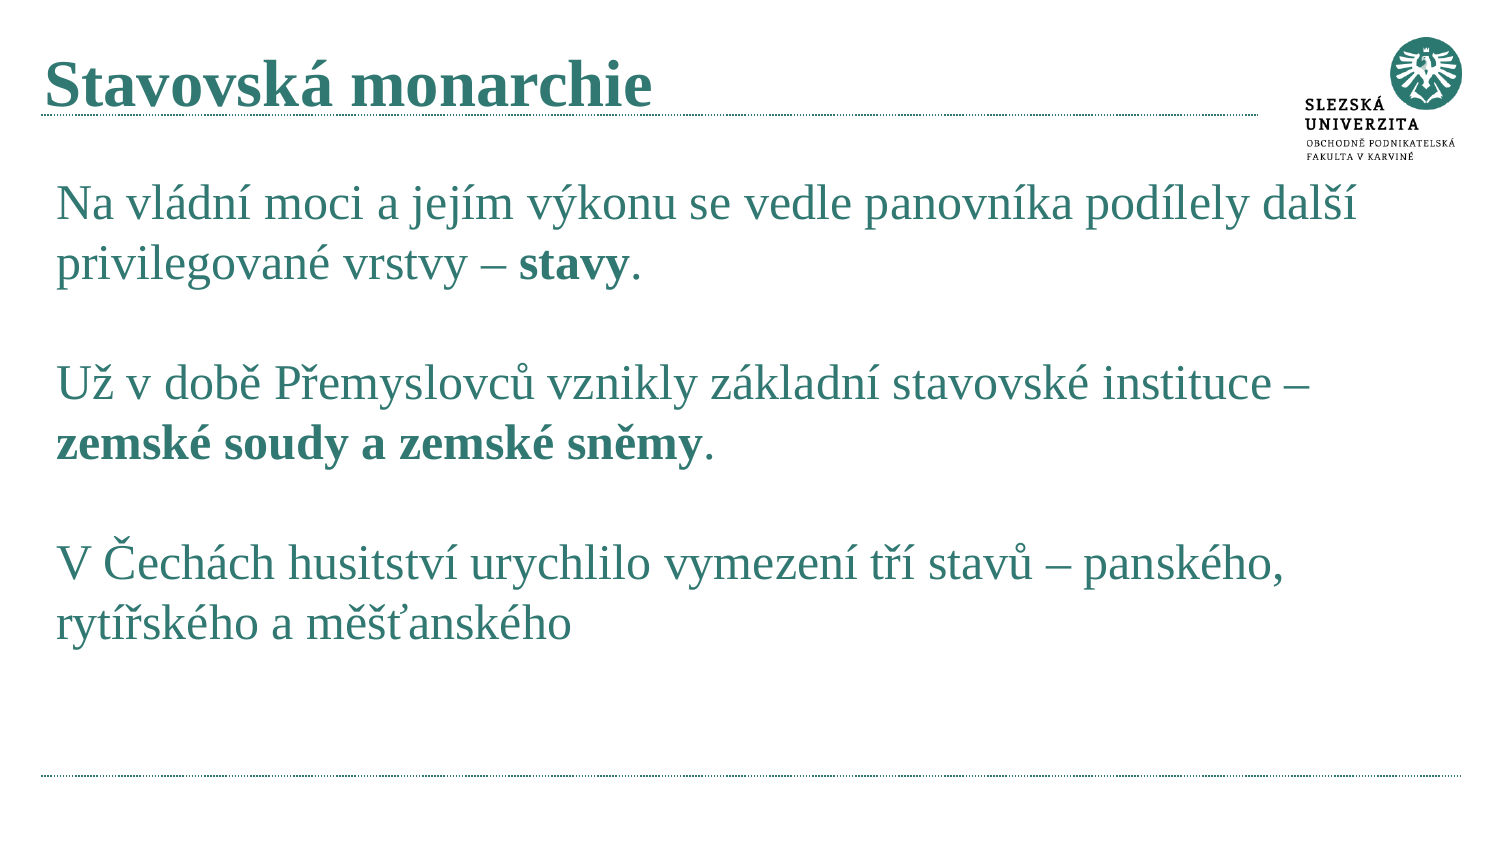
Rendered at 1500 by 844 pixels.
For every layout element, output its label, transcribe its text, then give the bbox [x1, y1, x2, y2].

picture [1305, 37, 1462, 160]
list Na vládní moci a jejím výkonu se vedle panovníka podílely další privilegované vrstvy – stavy. Už v době Přemyslovců vznikly základní stavovské instituce – zemské soudy a zemské sněmy. V Čechách husitství urychlilo vymezení tří stavů – panského, rytířského a měšťanského [41, 161, 1400, 741]
title Stavovská monarchie [29, 32, 1282, 116]
